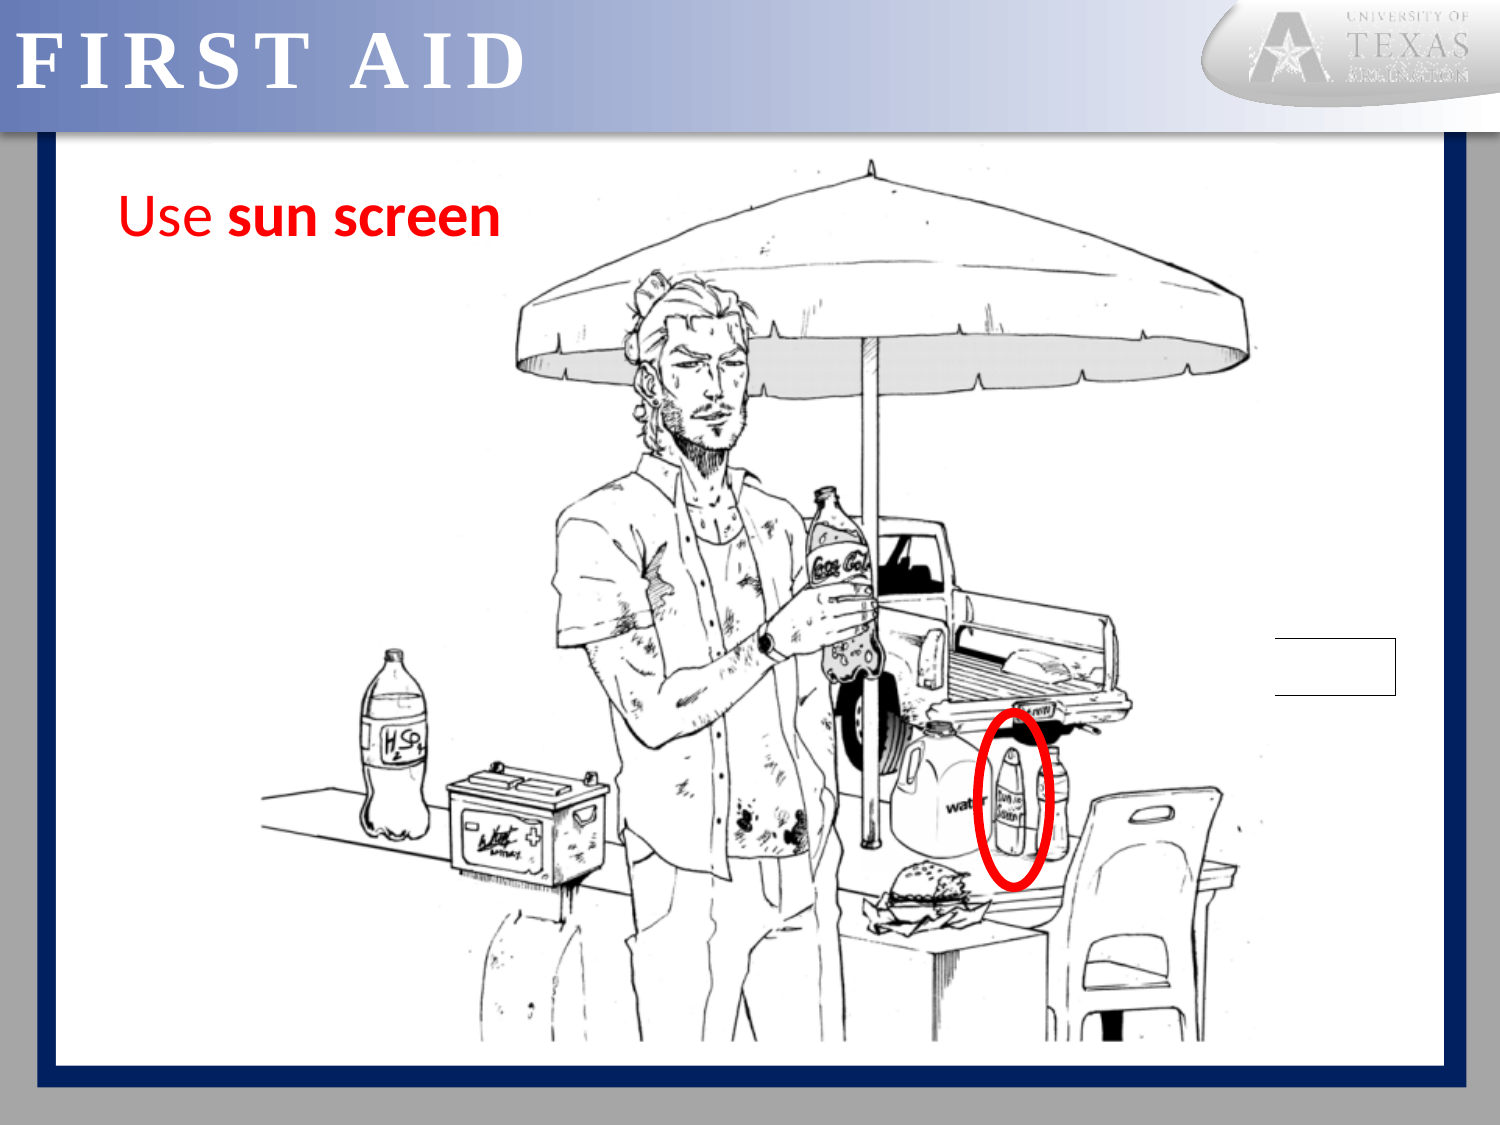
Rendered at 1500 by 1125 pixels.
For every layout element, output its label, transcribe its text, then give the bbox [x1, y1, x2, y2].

text_box Use sun screen [103, 174, 212, 1014]
picture [212, 143, 1275, 1056]
title First aid [0, 0, 1294, 123]
